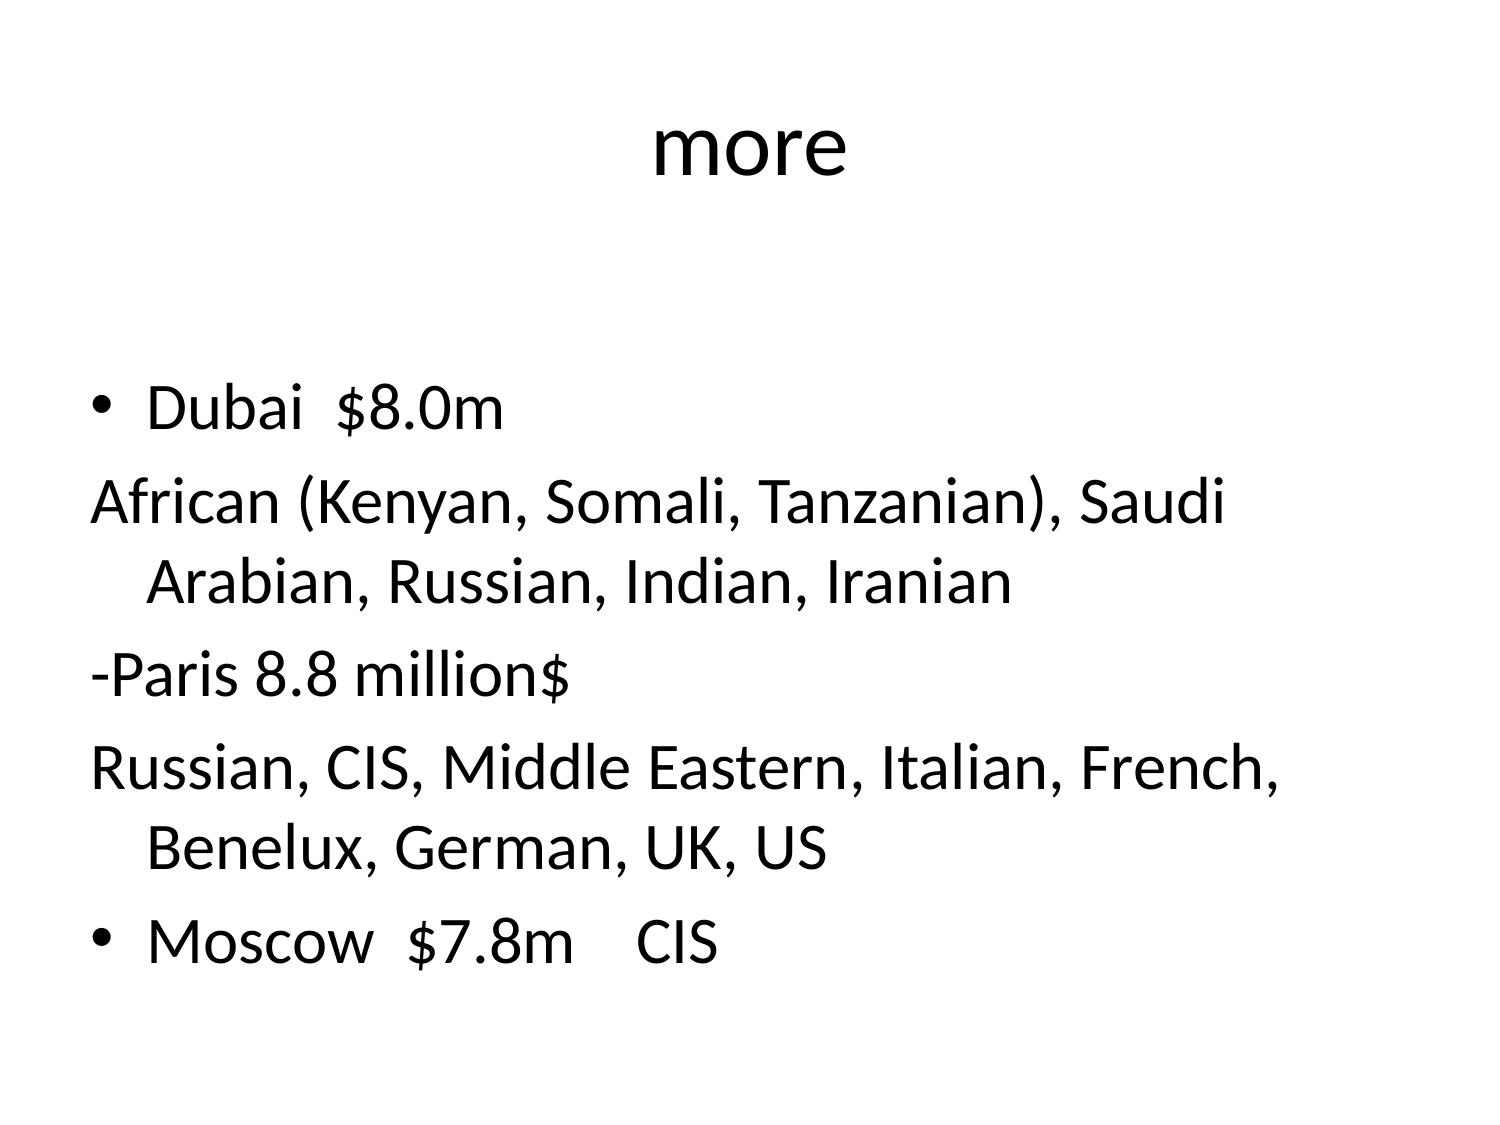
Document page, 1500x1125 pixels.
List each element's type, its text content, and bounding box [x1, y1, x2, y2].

title more [75, 45, 1425, 233]
list Dubai $8.0m African (Kenyan, Somali, Tanzanian), Saudi Arabian, Russian, Indian, Iranian -Paris 8.8 million$ Russian, CIS, Middle Eastern, Italian, French, Benelux, German, UK, US Moscow $7.8m CIS [75, 262, 1425, 1005]
